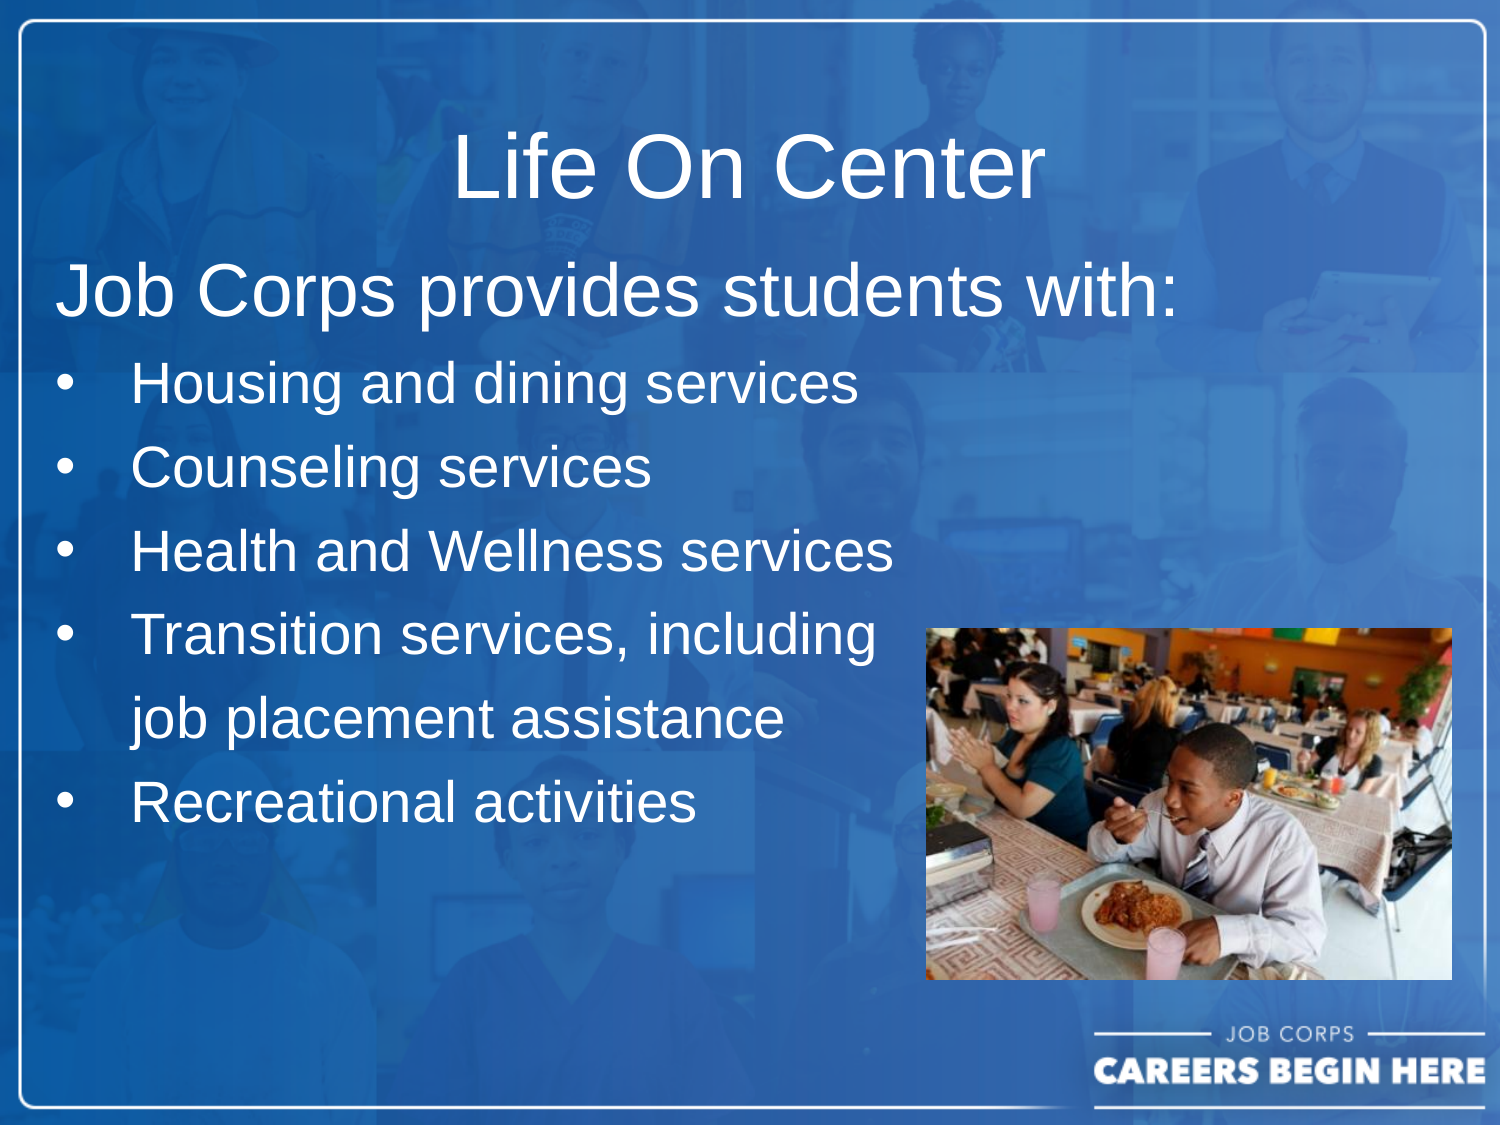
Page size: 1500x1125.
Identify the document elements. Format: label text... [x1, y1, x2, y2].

picture [0, 0, 1500, 1125]
title Life On Center [103, 59, 1397, 244]
list Job Corps provides students with: Housing and dining services Counseling services Health and Wellness services Transition services, including job placement assistance Recreational activities [40, 244, 1452, 1014]
